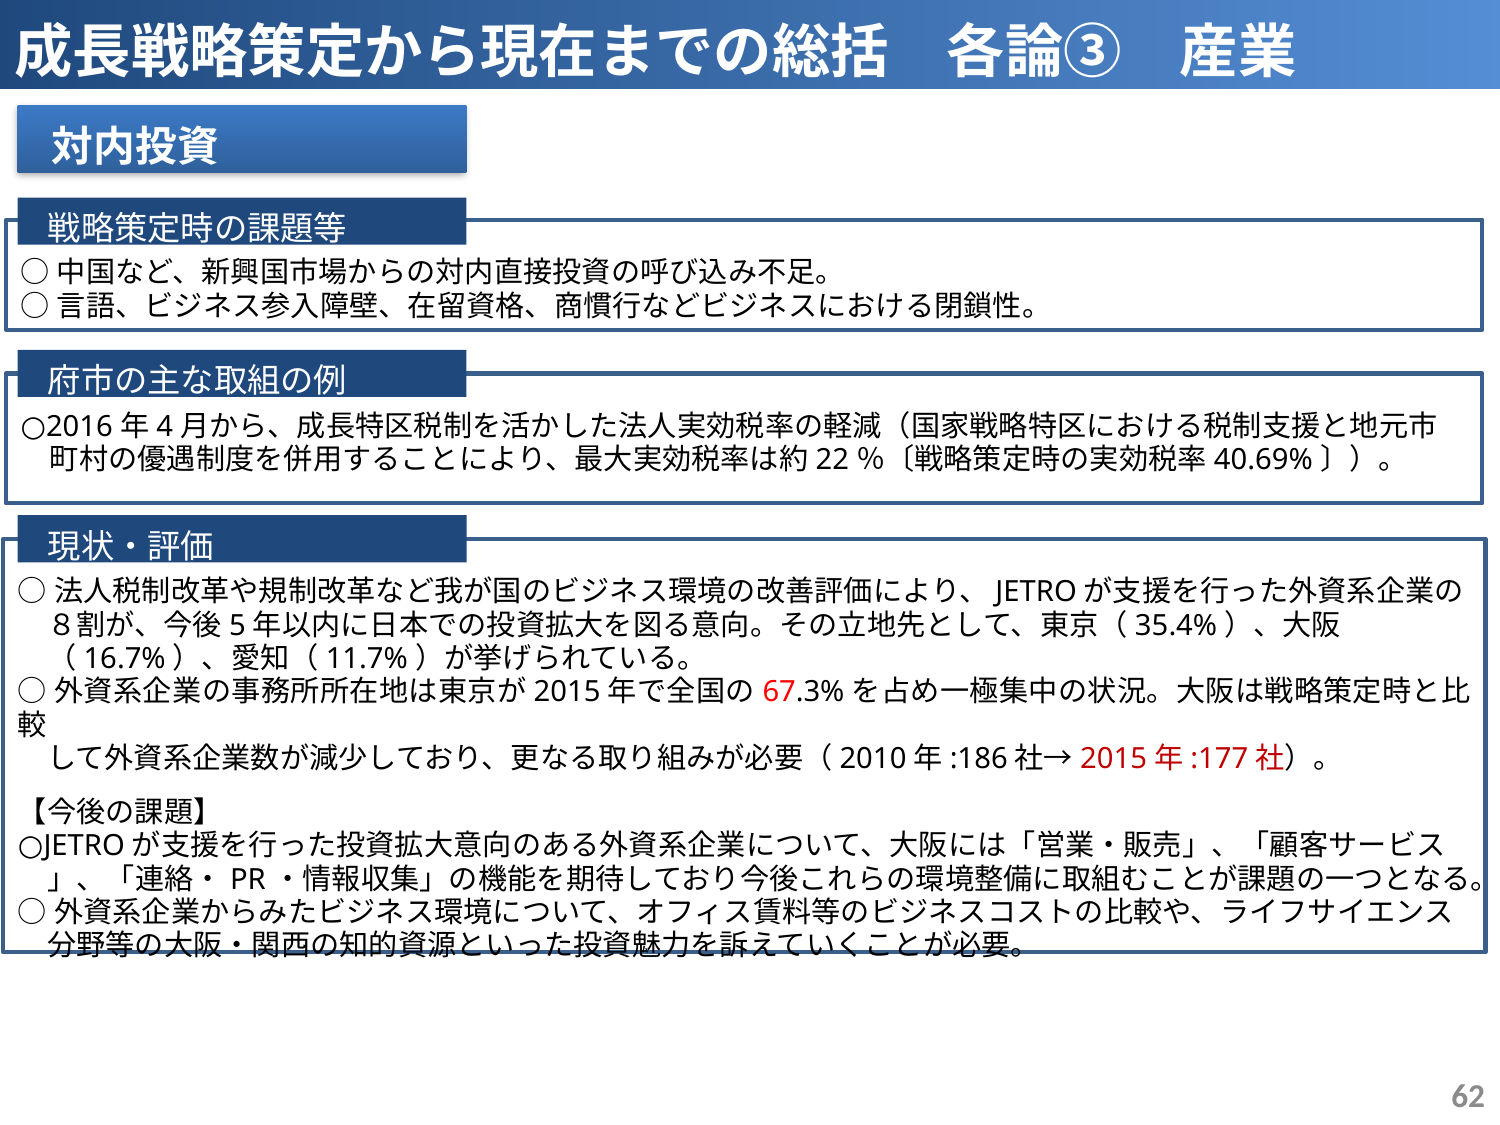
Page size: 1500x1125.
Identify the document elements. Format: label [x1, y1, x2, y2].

text_box [4, 195, 1484, 332]
text_box [0, 0, 1500, 91]
text_box [1, 513, 1488, 954]
text_box [4, 348, 1484, 505]
slide_number [1149, 1063, 1500, 1124]
text_box [17, 105, 467, 173]
